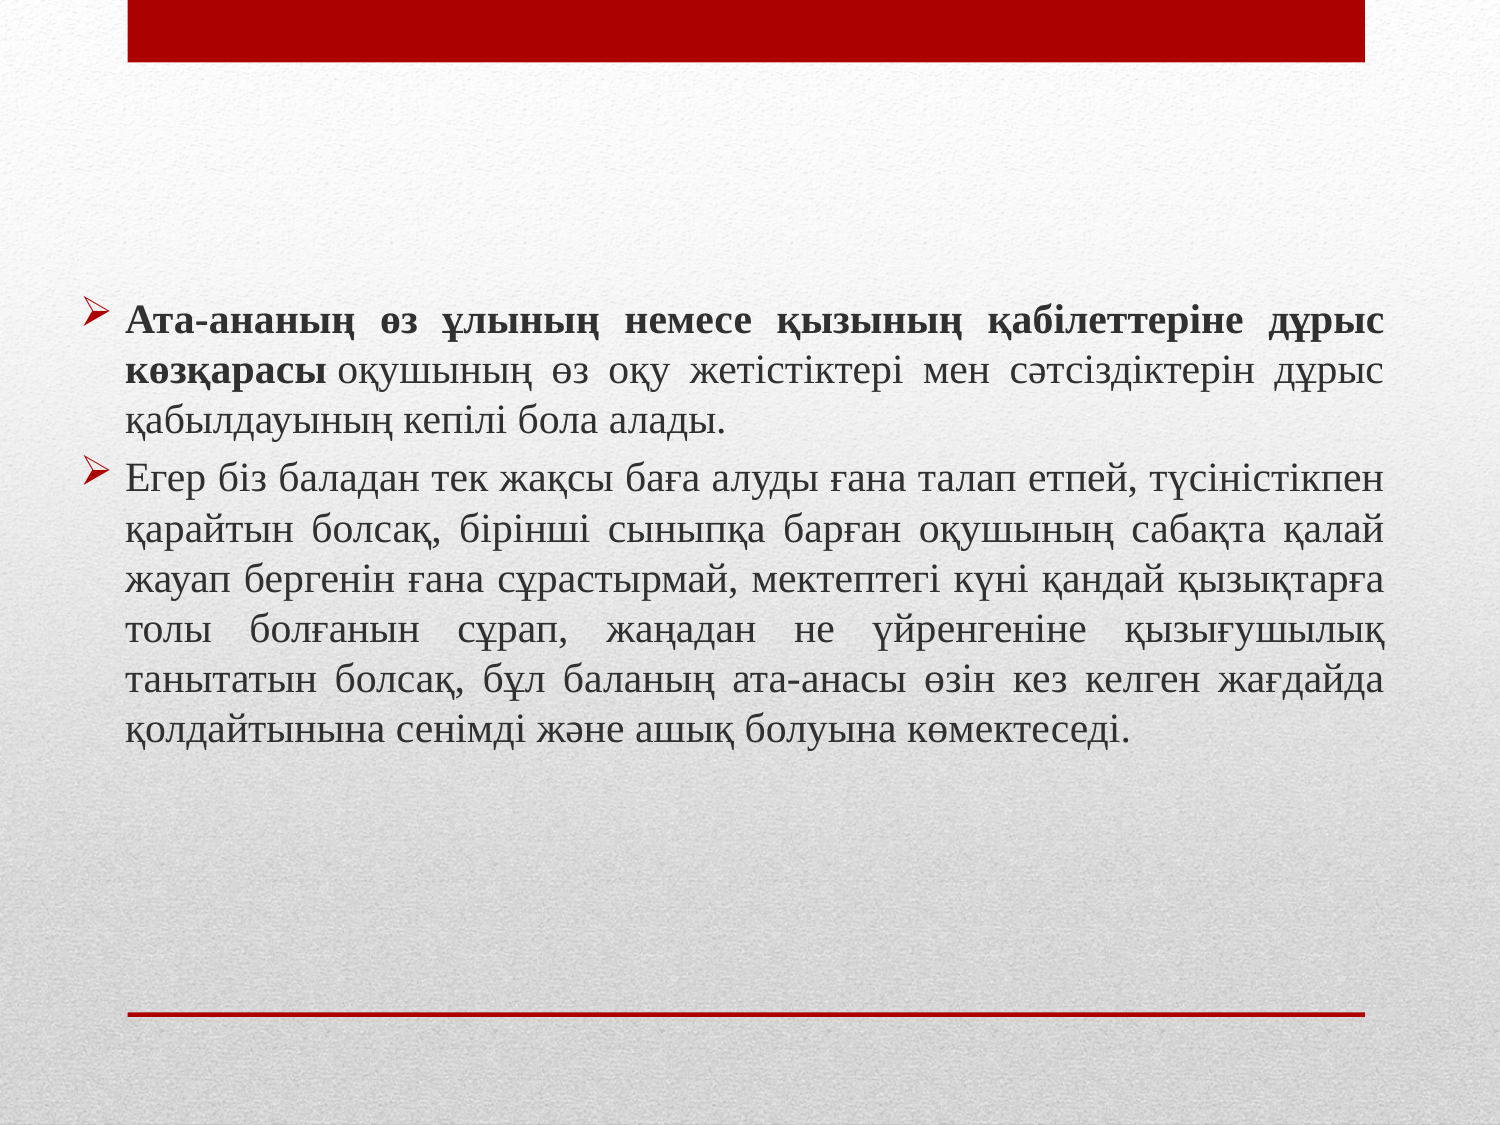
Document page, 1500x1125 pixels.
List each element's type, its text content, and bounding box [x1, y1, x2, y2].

list Ата-ананың өз ұлының немесе қызының қабілеттеріне дұрыс көзқарасы оқушының өз оқу жетістіктері мен сәтсіздіктерін дұрыс қабылдауының кепілі бола алады. Егер біз баладан тек жақсы баға алуды ғана талап етпей, түсіністікпен қарайтын болсақ, бірінші сыныпқа барған оқушының сабақта қалай жауап бергенін ғана сұрастырмай, мектептегі күні қандай қызықтарға толы болғанын сұрап, жаңадан не үйренгеніне қызығушылық танытатын болсақ, бұл баланың ата-анасы өзін кез келген жағдайда қолдайтынына сенімді және ашық болуына көмектеседі. [64, 267, 1400, 776]
